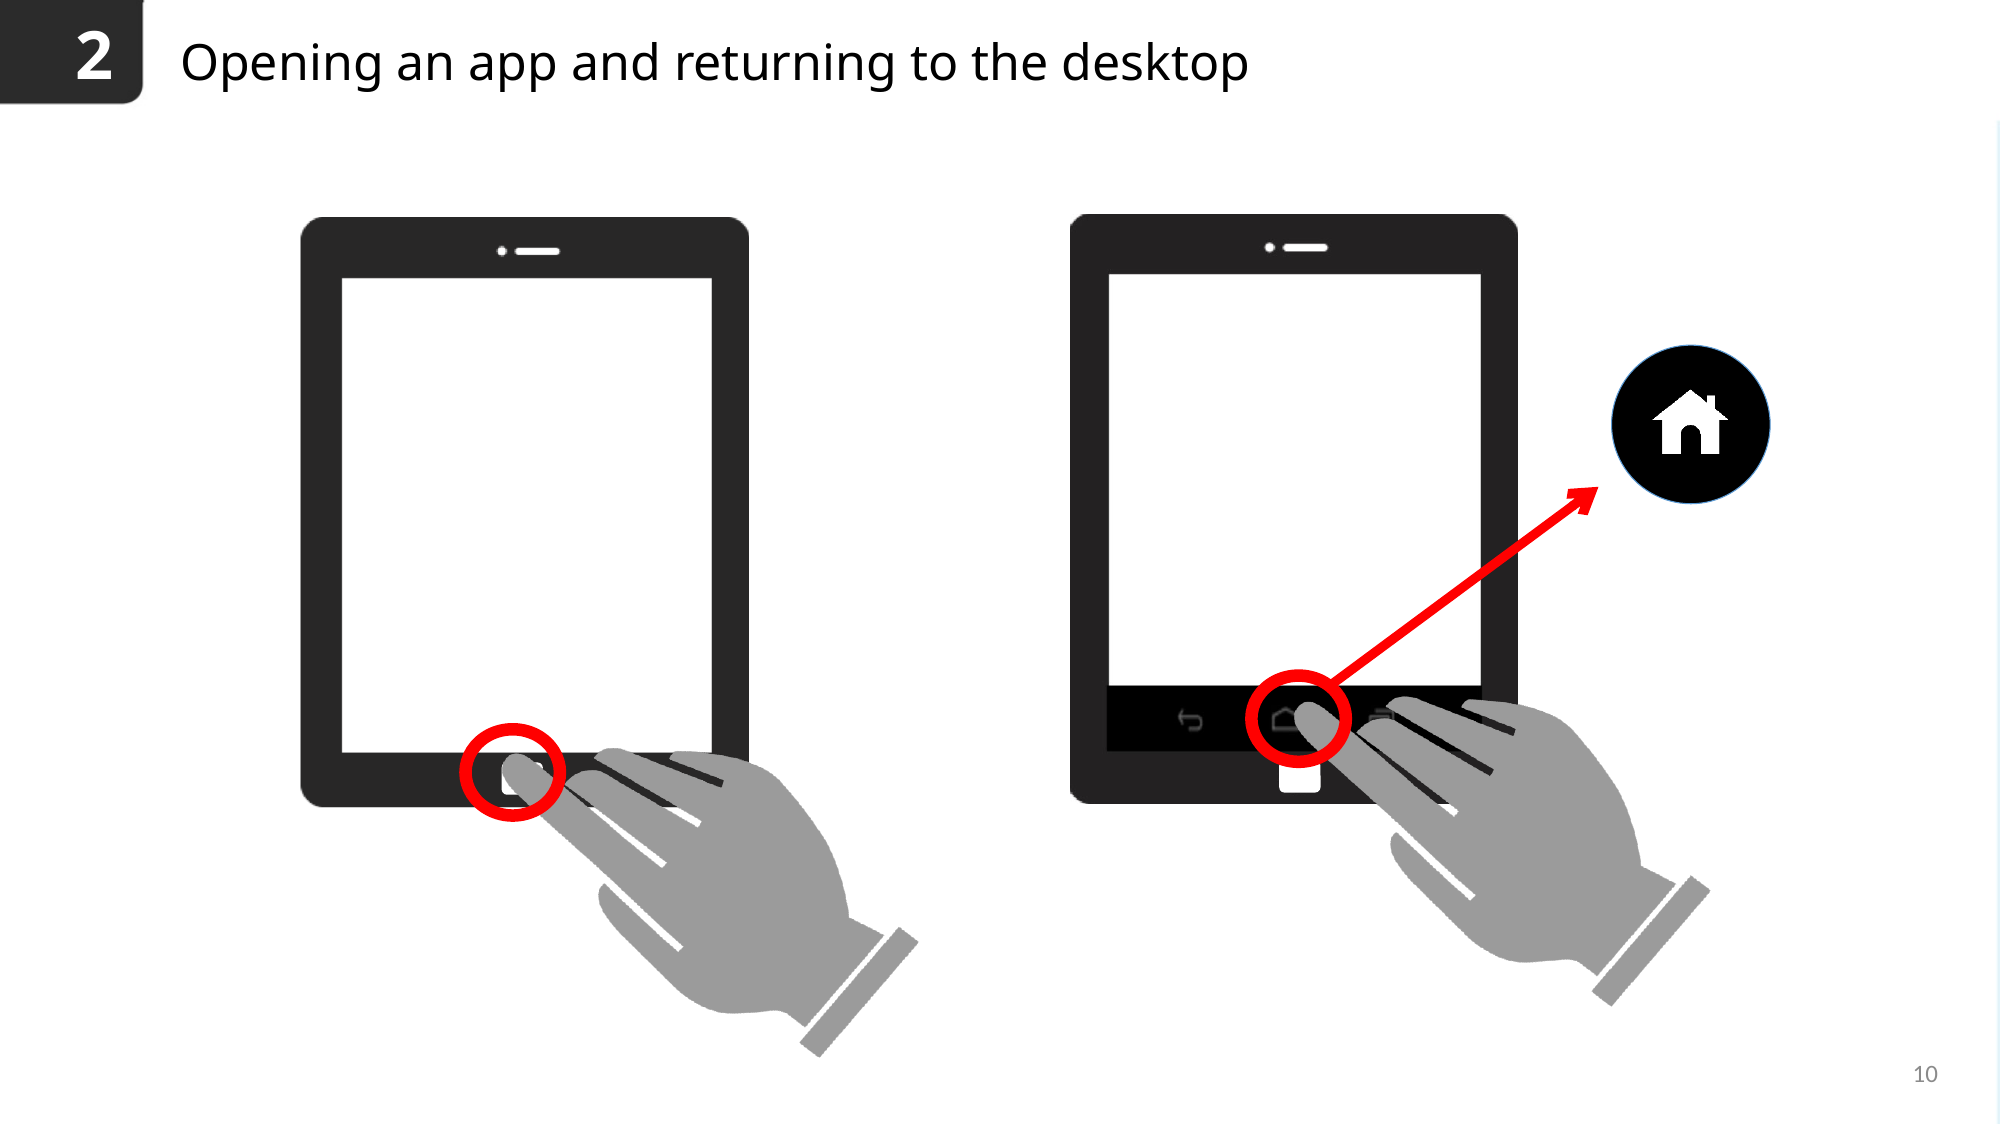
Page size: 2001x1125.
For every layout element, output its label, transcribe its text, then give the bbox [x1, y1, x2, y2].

title Opening an app and returning to the desktop [165, 34, 1864, 95]
text_box 2 [60, 20, 188, 95]
picture [0, 0, 2000, 1125]
text_box [1611, 344, 1771, 498]
slide_number 10 [1756, 1042, 1954, 1103]
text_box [1332, 486, 1599, 685]
